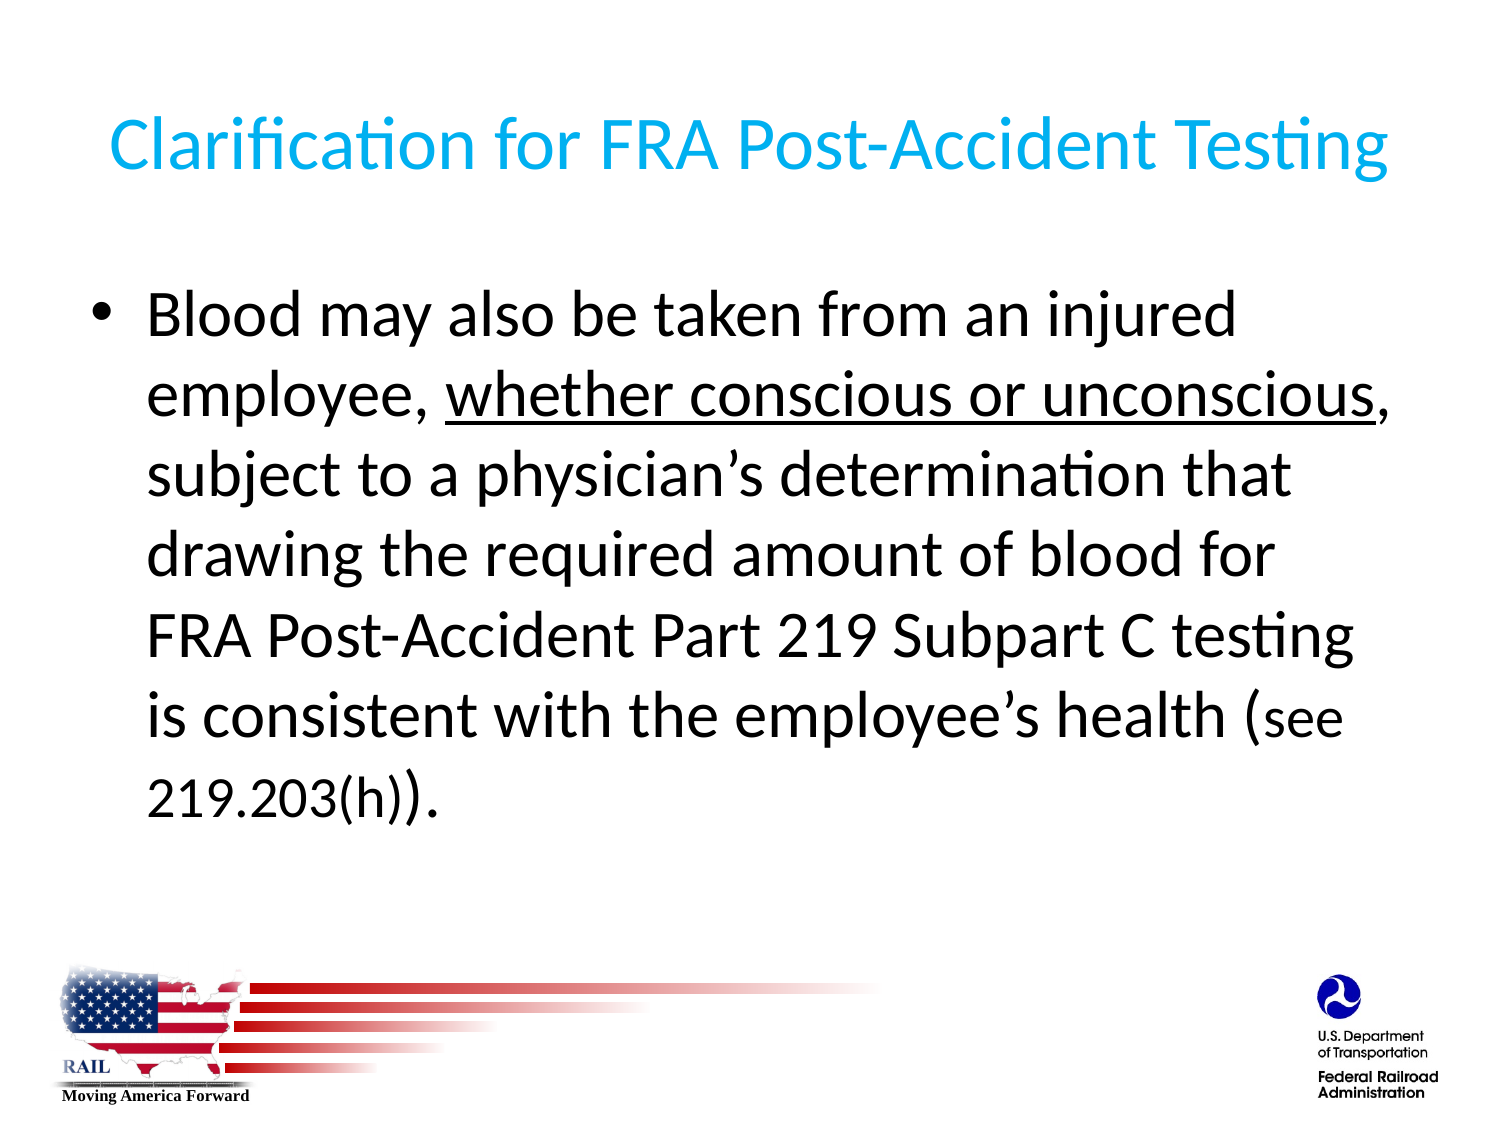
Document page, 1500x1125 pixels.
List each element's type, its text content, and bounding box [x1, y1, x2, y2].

list Blood may also be taken from an injured employee, whether conscious or unconscious, subject to a physician’s determination that drawing the required amount of blood for FRA Post-Accident Part 219 Subpart C testing is consistent with the employee’s health (see 219.203(h)). [75, 262, 1425, 900]
title Clarification for FRA Post-Accident Testing [75, 45, 1425, 233]
picture [1317, 974, 1438, 1098]
